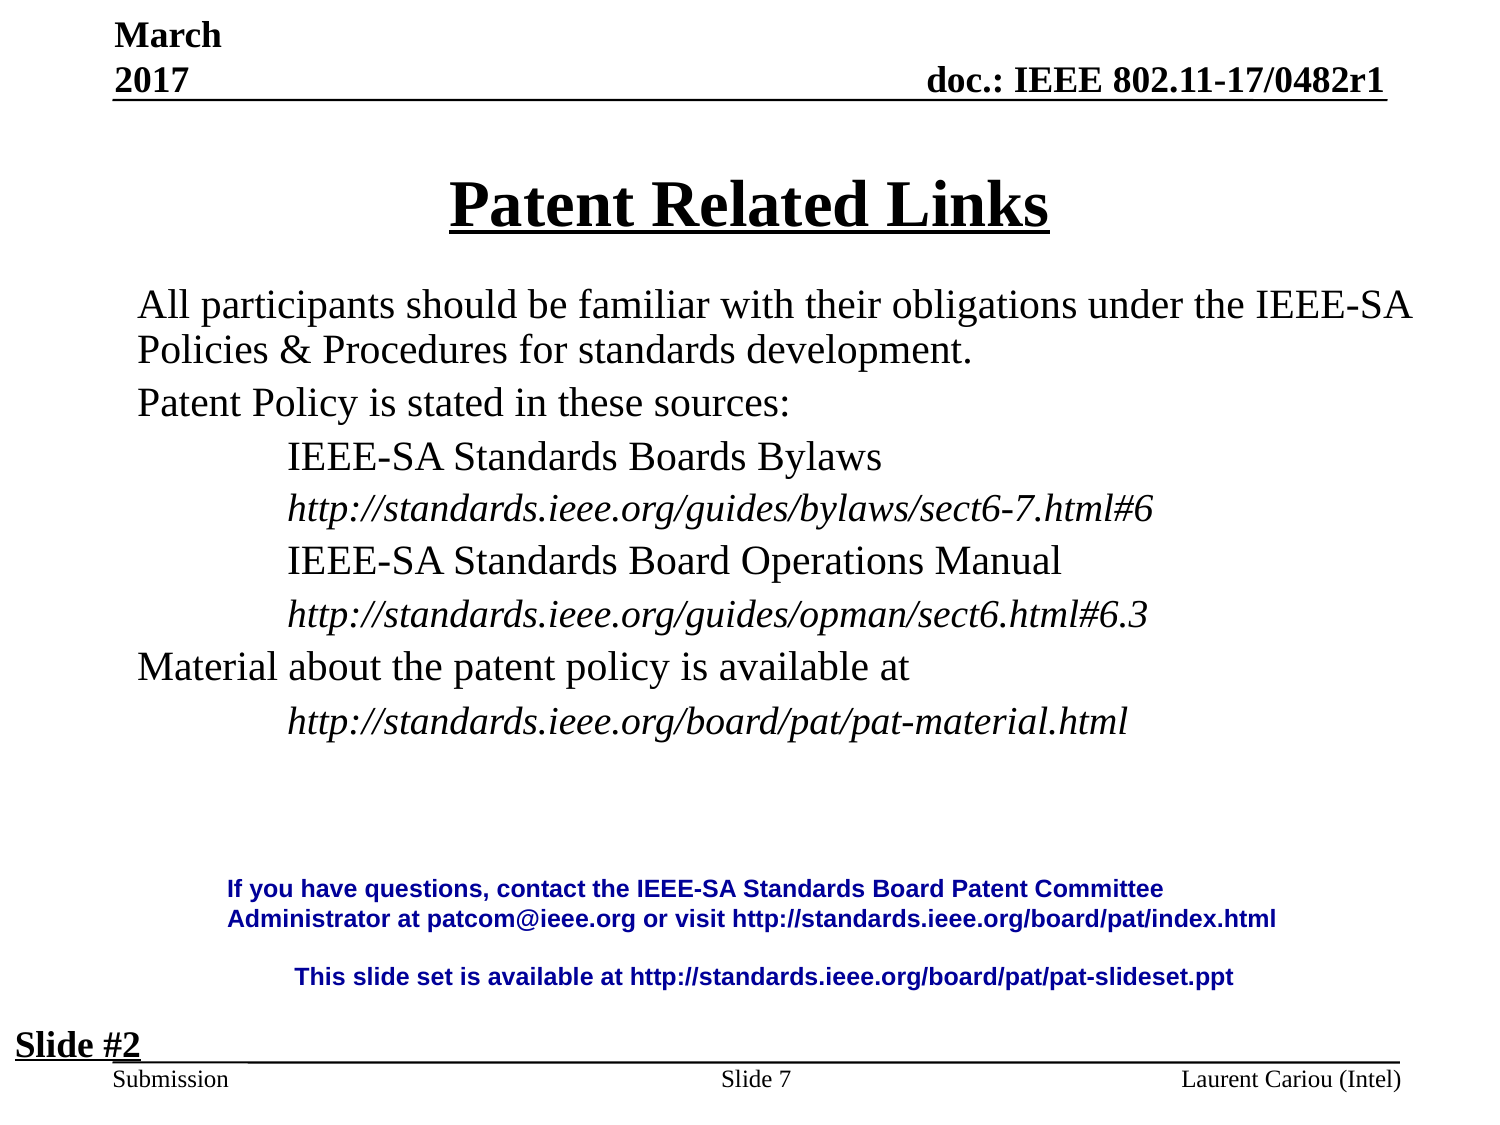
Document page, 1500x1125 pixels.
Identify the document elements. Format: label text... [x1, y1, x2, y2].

title Patent Related Links [112, 112, 1388, 275]
slide_number Slide 7 [712, 1061, 800, 1093]
text_box If you have questions, contact the IEEE-SA Standards Board Patent Committee Administrator at patcom@ieee.org or visit http://standards.ieee.org/board/pat/index.html This slide set is available at http://standards.ieee.org/board/pat/pat-slideset.ppt [212, 865, 1325, 998]
list All participants should be familiar with their obligations under the IEEE-SA Policies & Procedures for standards development. Patent Policy is stated in these sources: IEEE-SA Standards Boards Bylaws http://standards.ieee.org/guides/bylaws/sect6-7.html#6 IEEE-SA Standards Board Operations Manual http://standards.ieee.org/guides/opman/sect6.html#6.3 Material about the patent policy is available at http://standards.ieee.org/board/pat/pat-material.html [0, 275, 1475, 850]
text_box Slide #2 [0, 1012, 157, 1073]
footer Laurent Cariou (Intel) [1177, 1061, 1402, 1093]
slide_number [114, 54, 265, 101]
